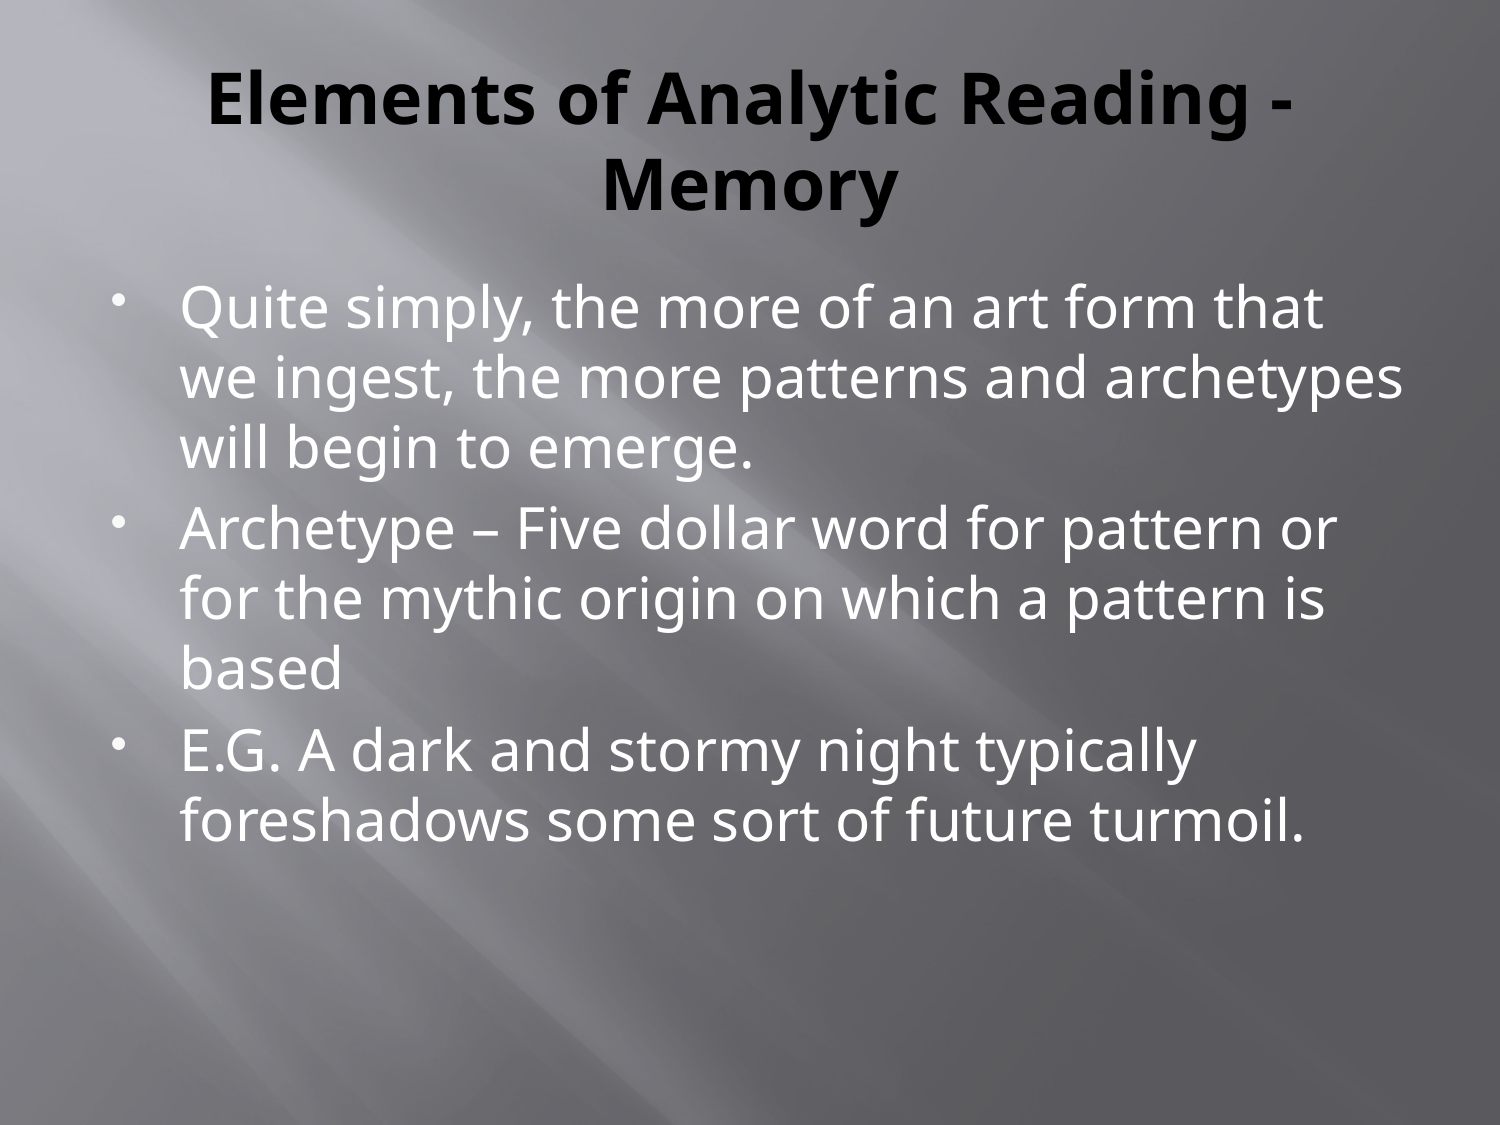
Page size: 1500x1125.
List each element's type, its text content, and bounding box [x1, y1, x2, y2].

list Quite simply, the more of an art form that we ingest, the more patterns and archetypes will begin to emerge. Archetype – Five dollar word for pattern or for the mythic origin on which a pattern is based E.G. A dark and stormy night typically foreshadows some sort of future turmoil. [75, 262, 1425, 1035]
title Elements of Analytic Reading -Memory [75, 45, 1425, 233]
